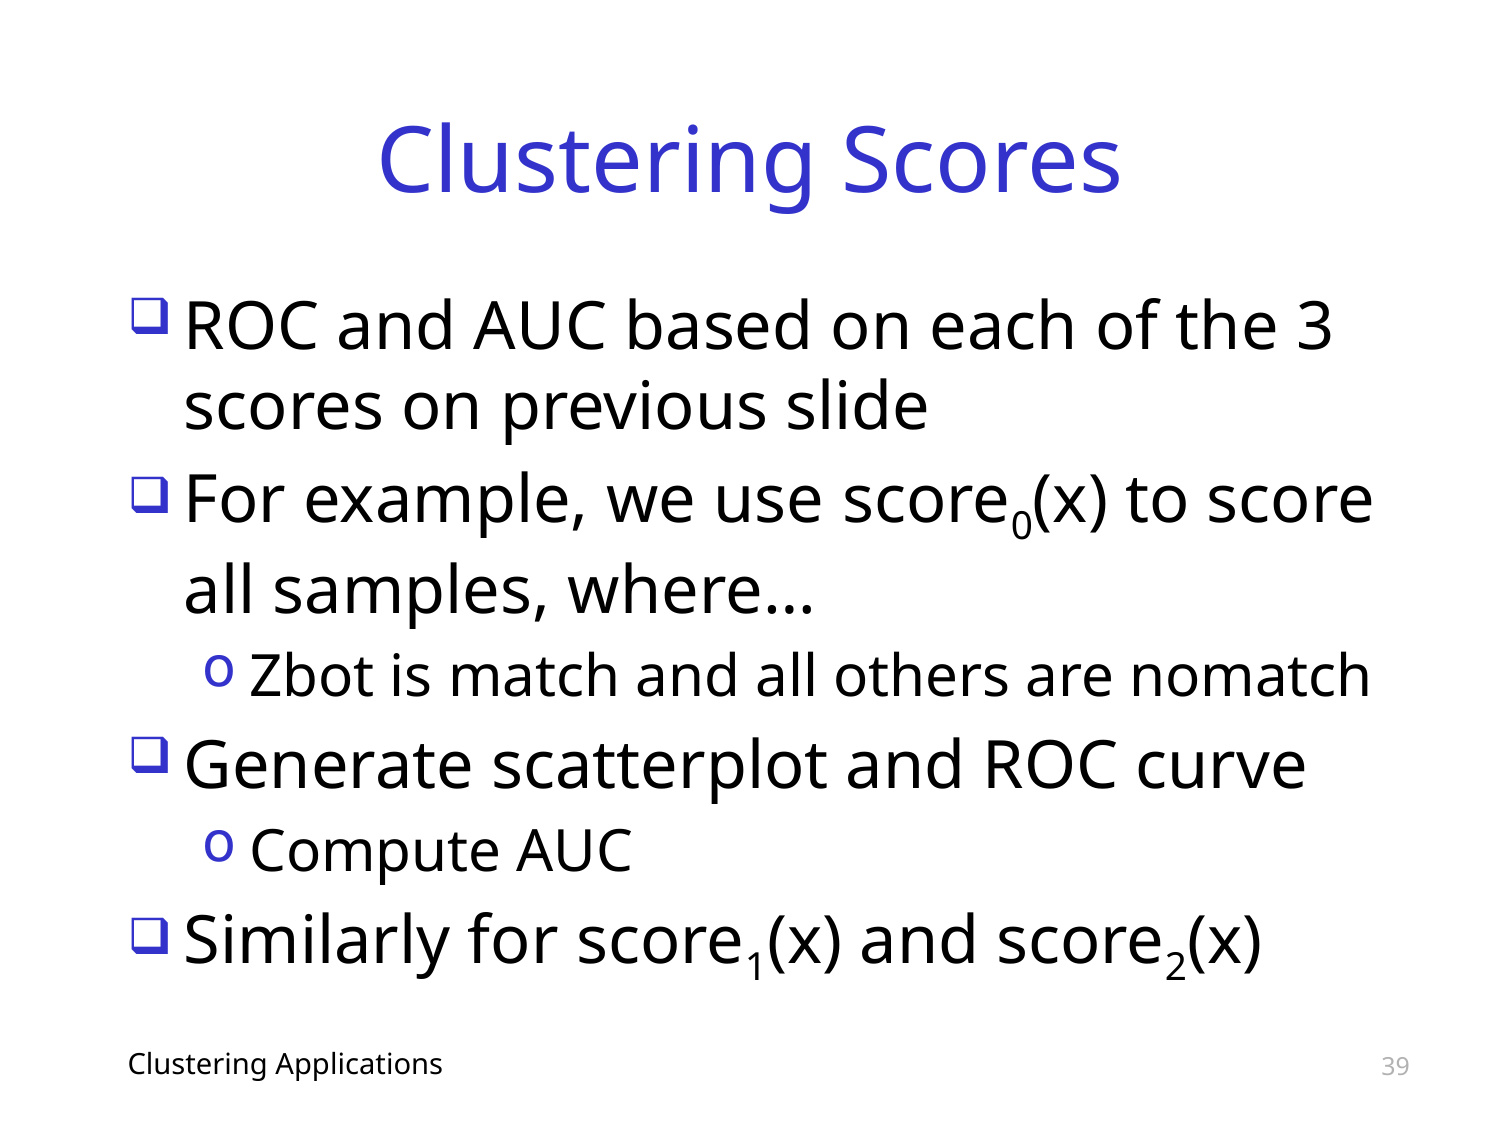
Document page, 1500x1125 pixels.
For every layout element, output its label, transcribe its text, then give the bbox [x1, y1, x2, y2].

footer Clustering Applications [112, 1037, 776, 1101]
list ROC and AUC based on each of the 3 scores on previous slide For example, we use score0(x) to score all samples, where… Zbot is match and all others are nomatch Generate scatterplot and ROC curve Compute AUC Similarly for score1(x) and score2(x) [112, 274, 1401, 1001]
title Clustering Scores [112, 62, 1388, 251]
slide_number 39 [1074, 1037, 1425, 1098]
